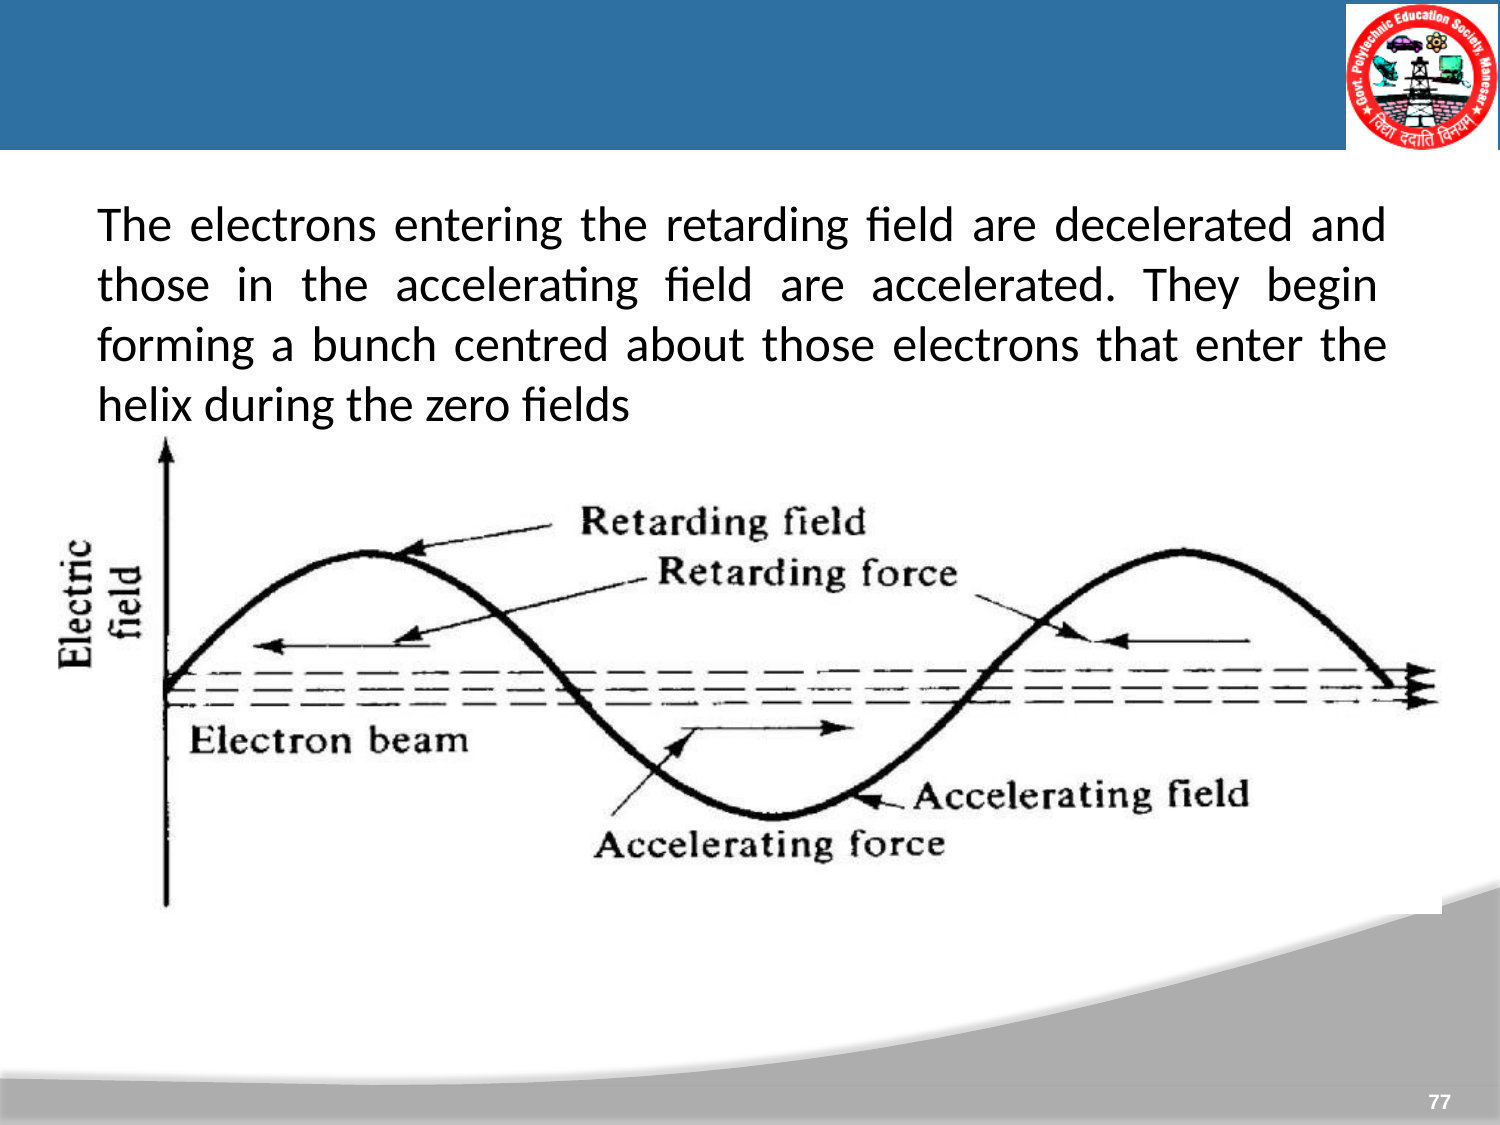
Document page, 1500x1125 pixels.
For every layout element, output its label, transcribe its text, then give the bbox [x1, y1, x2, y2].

slide_number 77 [1421, 1087, 1469, 1125]
picture [0, 434, 1500, 1085]
picture [1346, 4, 1498, 150]
title The electrons entering the retarding field are decelerated and those in the accelerating field are accelerated. They begin forming a bunch centred about those electrons that enter the helix during the zero fields [94, 189, 1406, 432]
